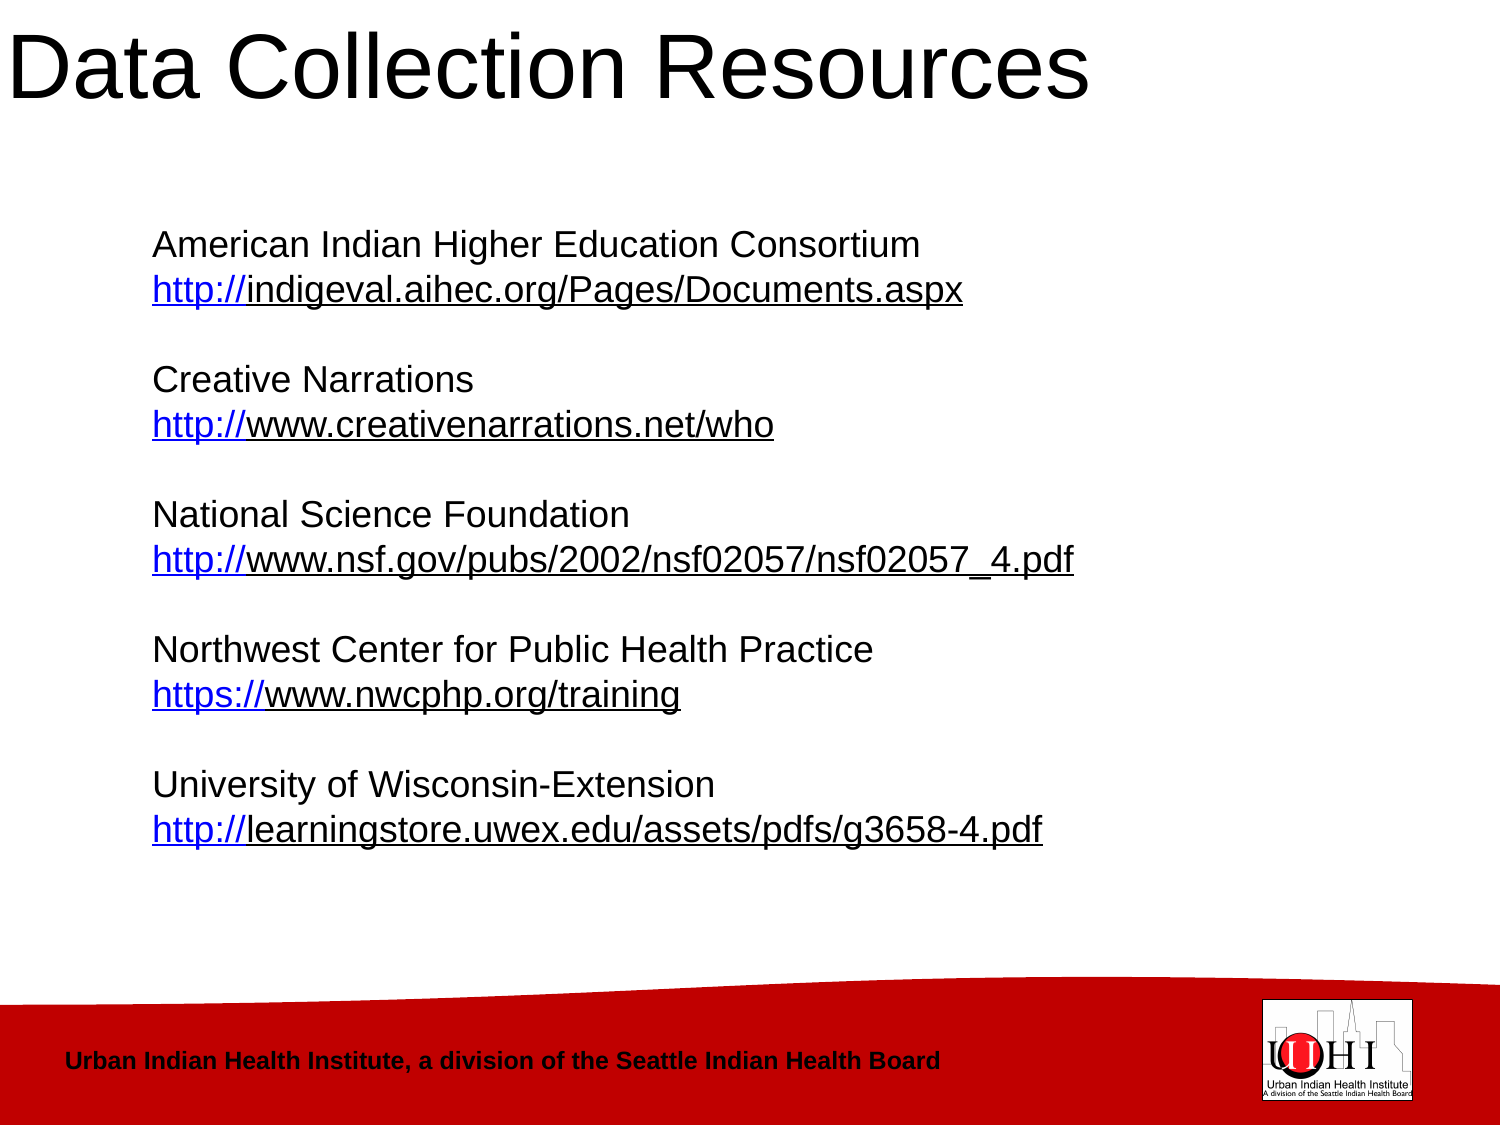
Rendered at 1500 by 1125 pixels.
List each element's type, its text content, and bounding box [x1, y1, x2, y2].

picture [1338, 1000, 1412, 1100]
text_box American Indian Higher Education Consortium http://indigeval.aihec.org/Pages/Documents.aspx Creative Narrations http://www.creativenarrations.net/who National Science Foundation http://www.nsf.gov/pubs/2002/nsf02057/nsf02057_4.pdf Northwest Center for Public Health Practice https://www.nwcphp.org/training University of Wisconsin-Extension http://learningstore.uwex.edu/assets/pdfs/g3658-4.pdf [137, 212, 1338, 1125]
title Data Collection Resources [0, 0, 1350, 250]
